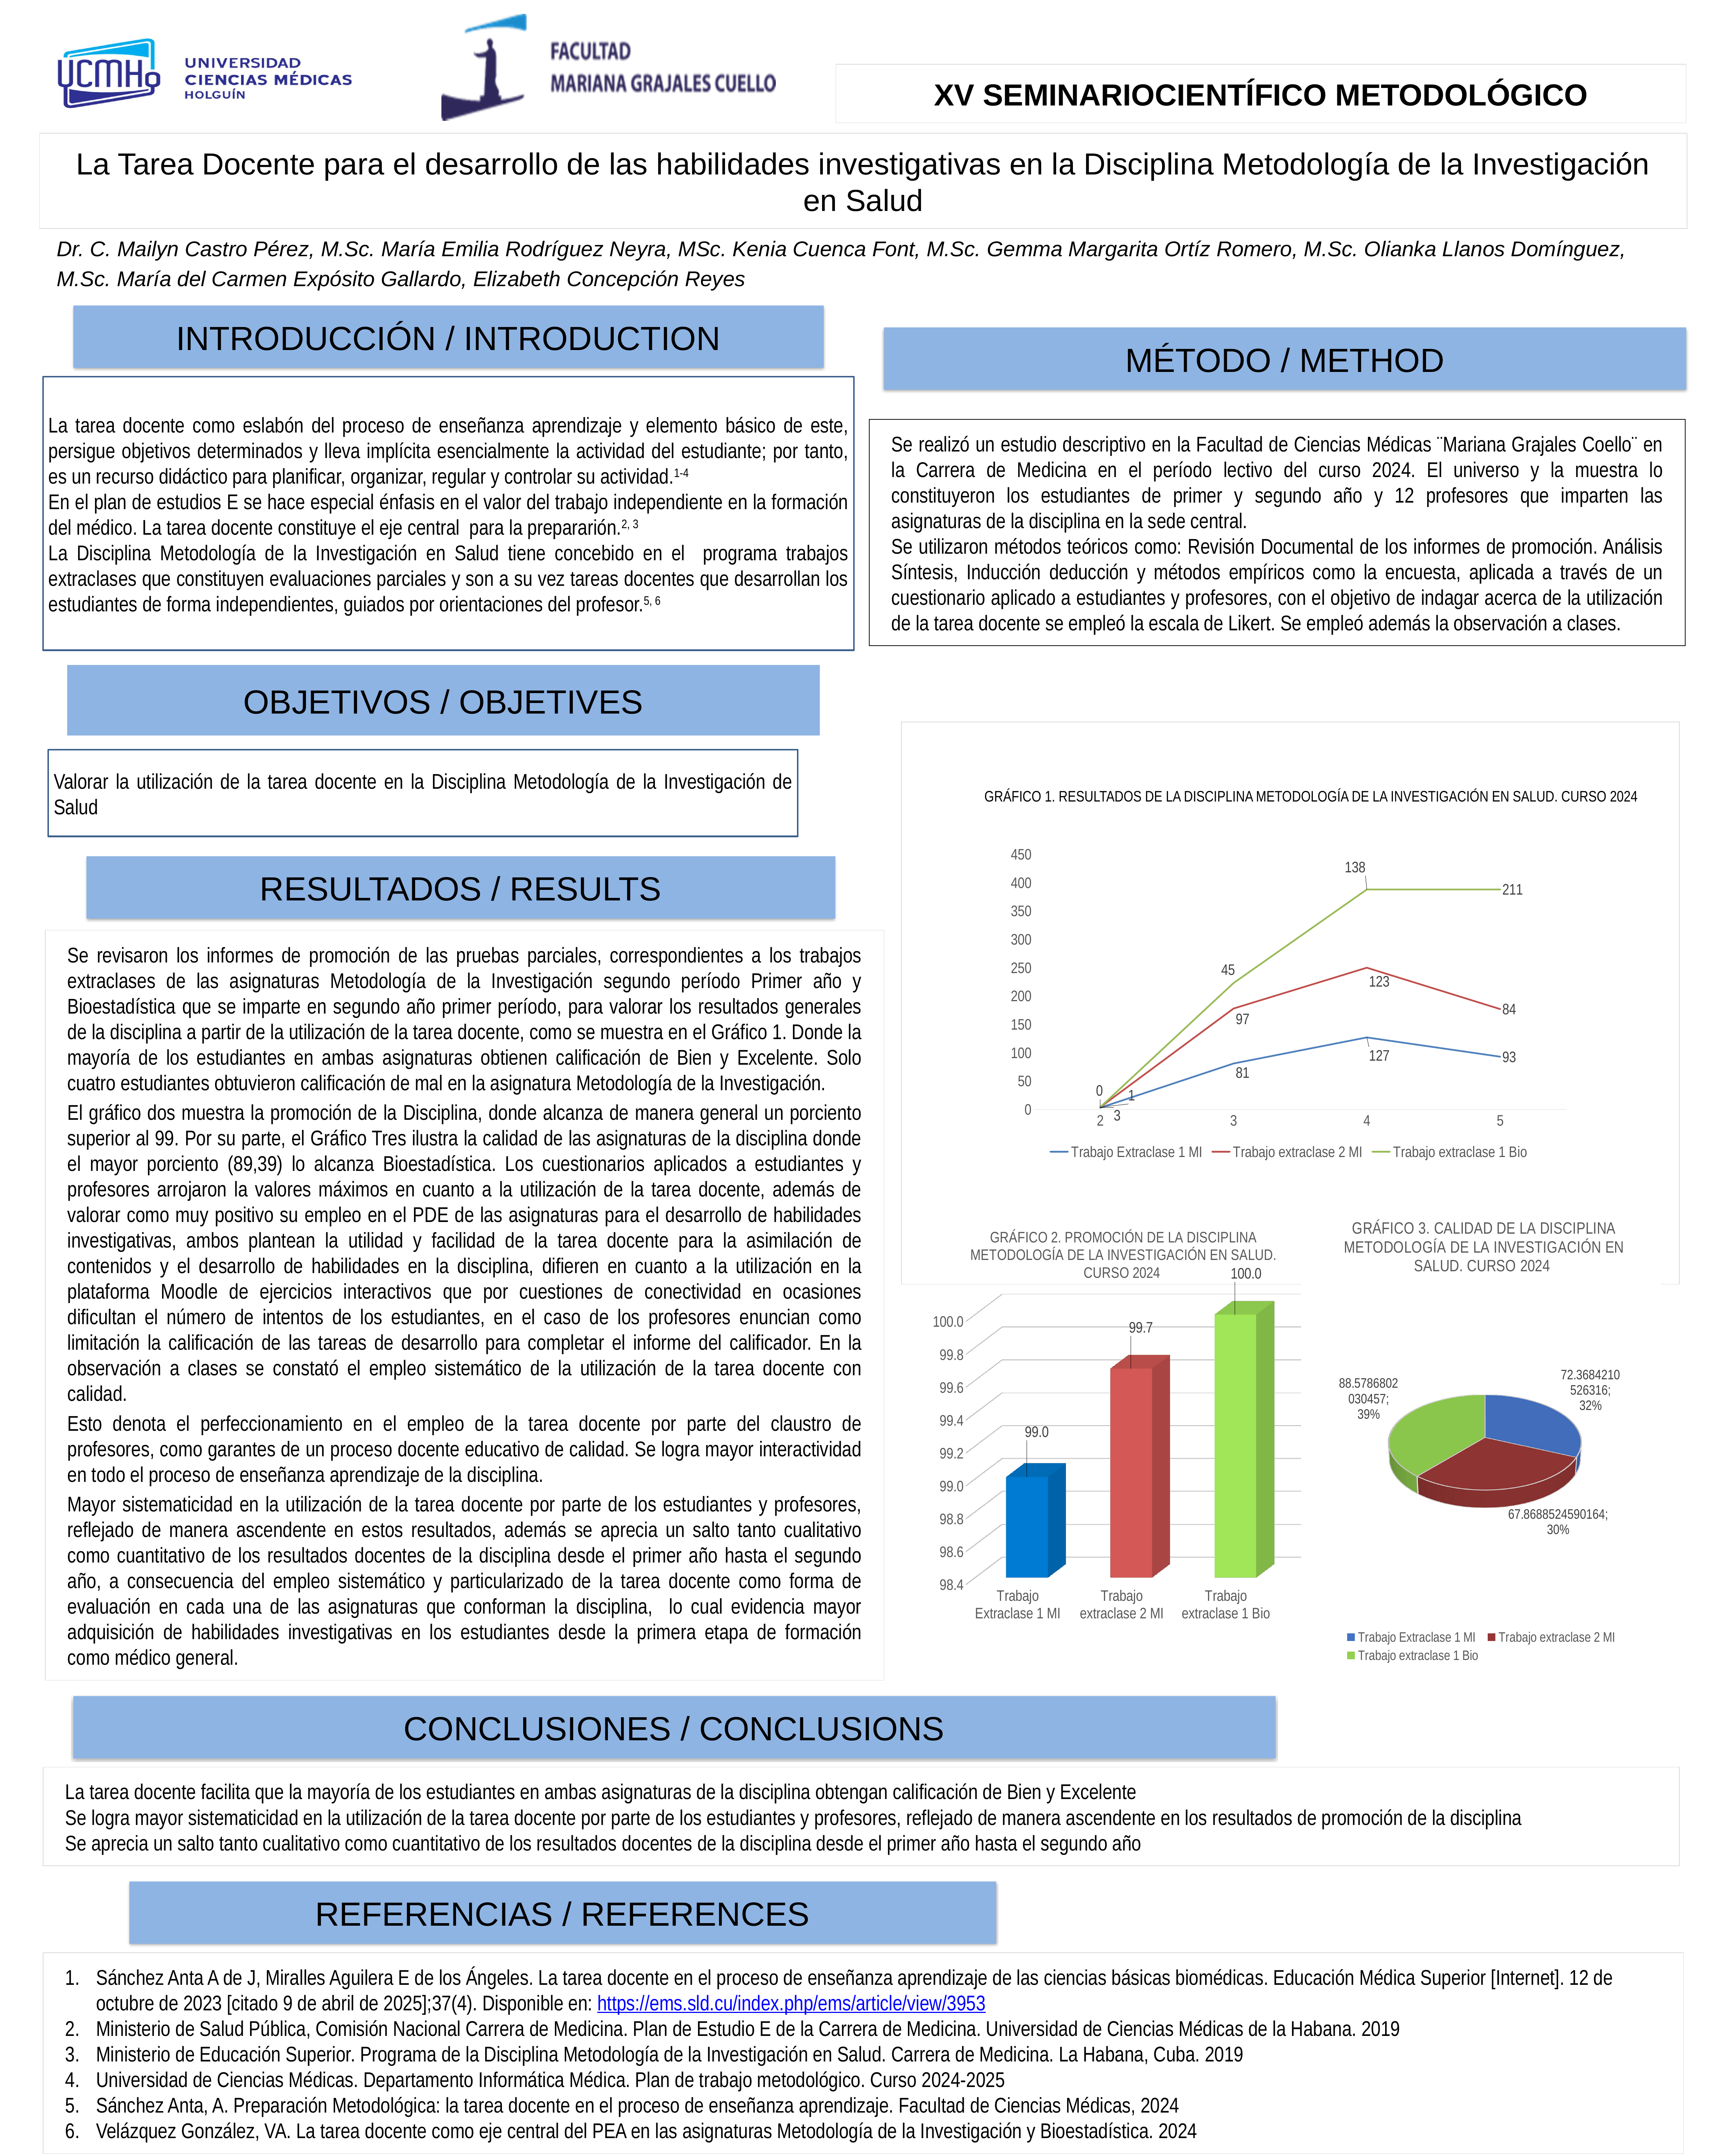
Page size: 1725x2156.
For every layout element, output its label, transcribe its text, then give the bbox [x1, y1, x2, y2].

text_box La tarea docente facilita que la mayoría de los estudiantes en ambas asignaturas de la disciplina obtengan calificación de Bien y Excelente Se logra mayor sistematicidad en la utilización de la tarea docente por parte de los estudiantes y profesores, reflejado de manera ascendente en los resultados de promoción de la disciplina Se aprecia un salto tanto cualitativo como cuantitativo de los resultados docentes de la disciplina desde el primer año hasta el segundo año [43, 1767, 1679, 1866]
picture [441, 14, 776, 121]
text_box XV SEMINARIOCIENTÍFICO METODOLÓGICO [836, 64, 1686, 123]
picture [47, 23, 375, 120]
text_box INTRODUCCIÓN / INTRODUCTION [73, 305, 824, 368]
text_box CONCLUSIONES / CONCLUSIONS [73, 1696, 1276, 1759]
text_box La Tarea Docente para el desarrollo de las habilidades investigativas en la Disciplina Metodología de la Investigación en Salud [39, 133, 1687, 224]
text_box Sánchez Anta A de J, Miralles Aguilera E de los Ángeles. La tarea docente en el proceso de enseñanza aprendizaje de las ciencias básicas biomédicas. Educación Médica Superior [Internet]. 12 de octubre de 2023 [citado 9 de abril de 2025];37(4). Disponible en: https://ems.sld.cu/index.php/ems/article/view/3953 Ministerio de Salud Pública, Comisión Nacional Carrera de Medicina. Plan de Estudio E de la Carrera de Medicina. Universidad de Ciencias Médicas de la Habana. 2019 Ministerio de Educación Superior. Programa de la Disciplina Metodología de la Investigación en Salud. Carrera de Medicina. La Habana, Cuba. 2019 Universidad de Ciencias Médicas. Departamento Informática Médica. Plan de trabajo metodológico. Curso 2024-2025 Sánchez Anta, A. Preparación Metodológica: la tarea docente en el proceso de enseñanza aprendizaje. Facultad de Ciencias Médicas, 2024 Velázquez González, VA. La tarea docente como eje central del PEA en las asignaturas Metodología de la Investigación y Bioestadística. 2024 [43, 1953, 1684, 2154]
text_box RESULTADOS / RESULTS [86, 856, 836, 919]
text_box Valorar la utilización de la tarea docente en la Disciplina Metodología de la Investigación de Salud [47, 749, 798, 837]
text_box Dr. C. Mailyn Castro Pérez, M.Sc. María Emilia Rodríguez Neyra, MSc. Kenia Cuenca Font, M.Sc. Gemma Margarita Ortíz Romero, M.Sc. Olianka Llanos Domínguez, M.Sc. María del Carmen Expósito Gallardo, Elizabeth Concepción Reyes [34, 224, 1713, 302]
text_box Se realizó un estudio descriptivo en la Facultad de Ciencias Médicas ¨Mariana Grajales Coello¨ en la Carrera de Medicina en el período lectivo del curso 2024. El universo y la muestra lo constituyeron los estudiantes de primer y segundo año y 12 profesores que imparten las asignaturas de la disciplina en la sede central. Se utilizaron métodos teóricos como: Revisión Documental de los informes de promoción. Análisis Síntesis, Inducción deducción y métodos empíricos como la encuesta, aplicada a través de un cuestionario aplicado a estudiantes y profesores, con el objetivo de indagar acerca de la utilización de la tarea docente se empleó la escala de Likert. Se empleó además la observación a clases. [869, 419, 1686, 646]
text_box Se revisaron los informes de promoción de las pruebas parciales, correspondientes a los trabajos extraclases de las asignaturas Metodología de la Investigación segundo período Primer año y Bioestadística que se imparte en segundo año primer período, para valorar los resultados generales de la disciplina a partir de la utilización de la tarea docente, como se muestra en el Gráfico 1. Donde la mayoría de los estudiantes en ambas asignaturas obtienen calificación de Bien y Excelente. Solo cuatro estudiantes obtuvieron calificación de mal en la asignatura Metodología de la Investigación. El gráfico dos muestra la promoción de la Disciplina, donde alcanza de manera general un porciento superior al 99. Por su parte, el Gráfico Tres ilustra la calidad de las asignaturas de la disciplina donde el mayor porciento (89,39) lo alcanza Bioestadística. Los cuestionarios aplicados a estudiantes y profesores arrojaron la valores máximos en cuanto a la utilización de la tarea docente, además de valorar como muy positivo su empleo en el PDE de las asignaturas para el desarrollo de habilidades investigativas, ambos plantean la utilidad y facilidad de la tarea docente para la asimilación de contenidos y el desarrollo de habilidades en la disciplina, difieren en cuanto a la utilización en la plataforma Moodle de ejercicios interactivos que por cuestiones de conectividad en ocasiones dificultan el número de intentos de los estudiantes, en el caso de los profesores enuncian como limitación la calificación de las tareas de desarrollo para completar el informe del calificador. En la observación a clases se constató el empleo sistemático de la utilización de la tarea docente con calidad. Esto denota el perfeccionamiento en el empleo de la tarea docente por parte del claustro de profesores, como garantes de un proceso docente educativo de calidad. Se logra mayor interactividad en todo el proceso de enseñanza aprendizaje de la disciplina. Mayor sistematicidad en la utilización de la tarea docente por parte de los estudiantes y profesores, reflejado de manera ascendente en estos resultados, además se aprecia un salto tanto cualitativo como cuantitativo de los resultados docentes de la disciplina desde el primer año hasta el segundo año, a consecuencia del empleo sistemático y particularizado de la tarea docente como forma de evaluación en cada una de las asignaturas que conforman la disciplina, lo cual evidencia mayor adquisición de habilidades investigativas en los estudiantes desde la primera etapa de formación como médico general. [45, 930, 884, 1680]
text_box MÉTODO / METHOD [884, 327, 1686, 390]
text_box REFERENCIAS / REFERENCES [129, 1881, 996, 1944]
text_box La tarea docente como eslabón del proceso de enseñanza aprendizaje y elemento básico de este, persigue objetivos determinados y lleva implícita esencialmente la actividad del estudiante; por tanto, es un recurso didáctico para planificar, organizar, regular y controlar su actividad.1-4 En el plan de estudios E se hace especial énfasis en el valor del trabajo independiente en la formación del médico. La tarea docente constituye el eje central para la prepararión.2, 3 La Disciplina Metodología de la Investigación en Salud tiene concebido en el programa trabajos extraclases que constituyen evaluaciones parciales y son a su vez tareas docentes que desarrollan los estudiantes de forma independientes, guiados por orientaciones del profesor.5, 6 [42, 376, 855, 651]
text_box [901, 722, 1680, 1682]
text_box OBJETIVOS / OBJETIVES [66, 664, 821, 736]
